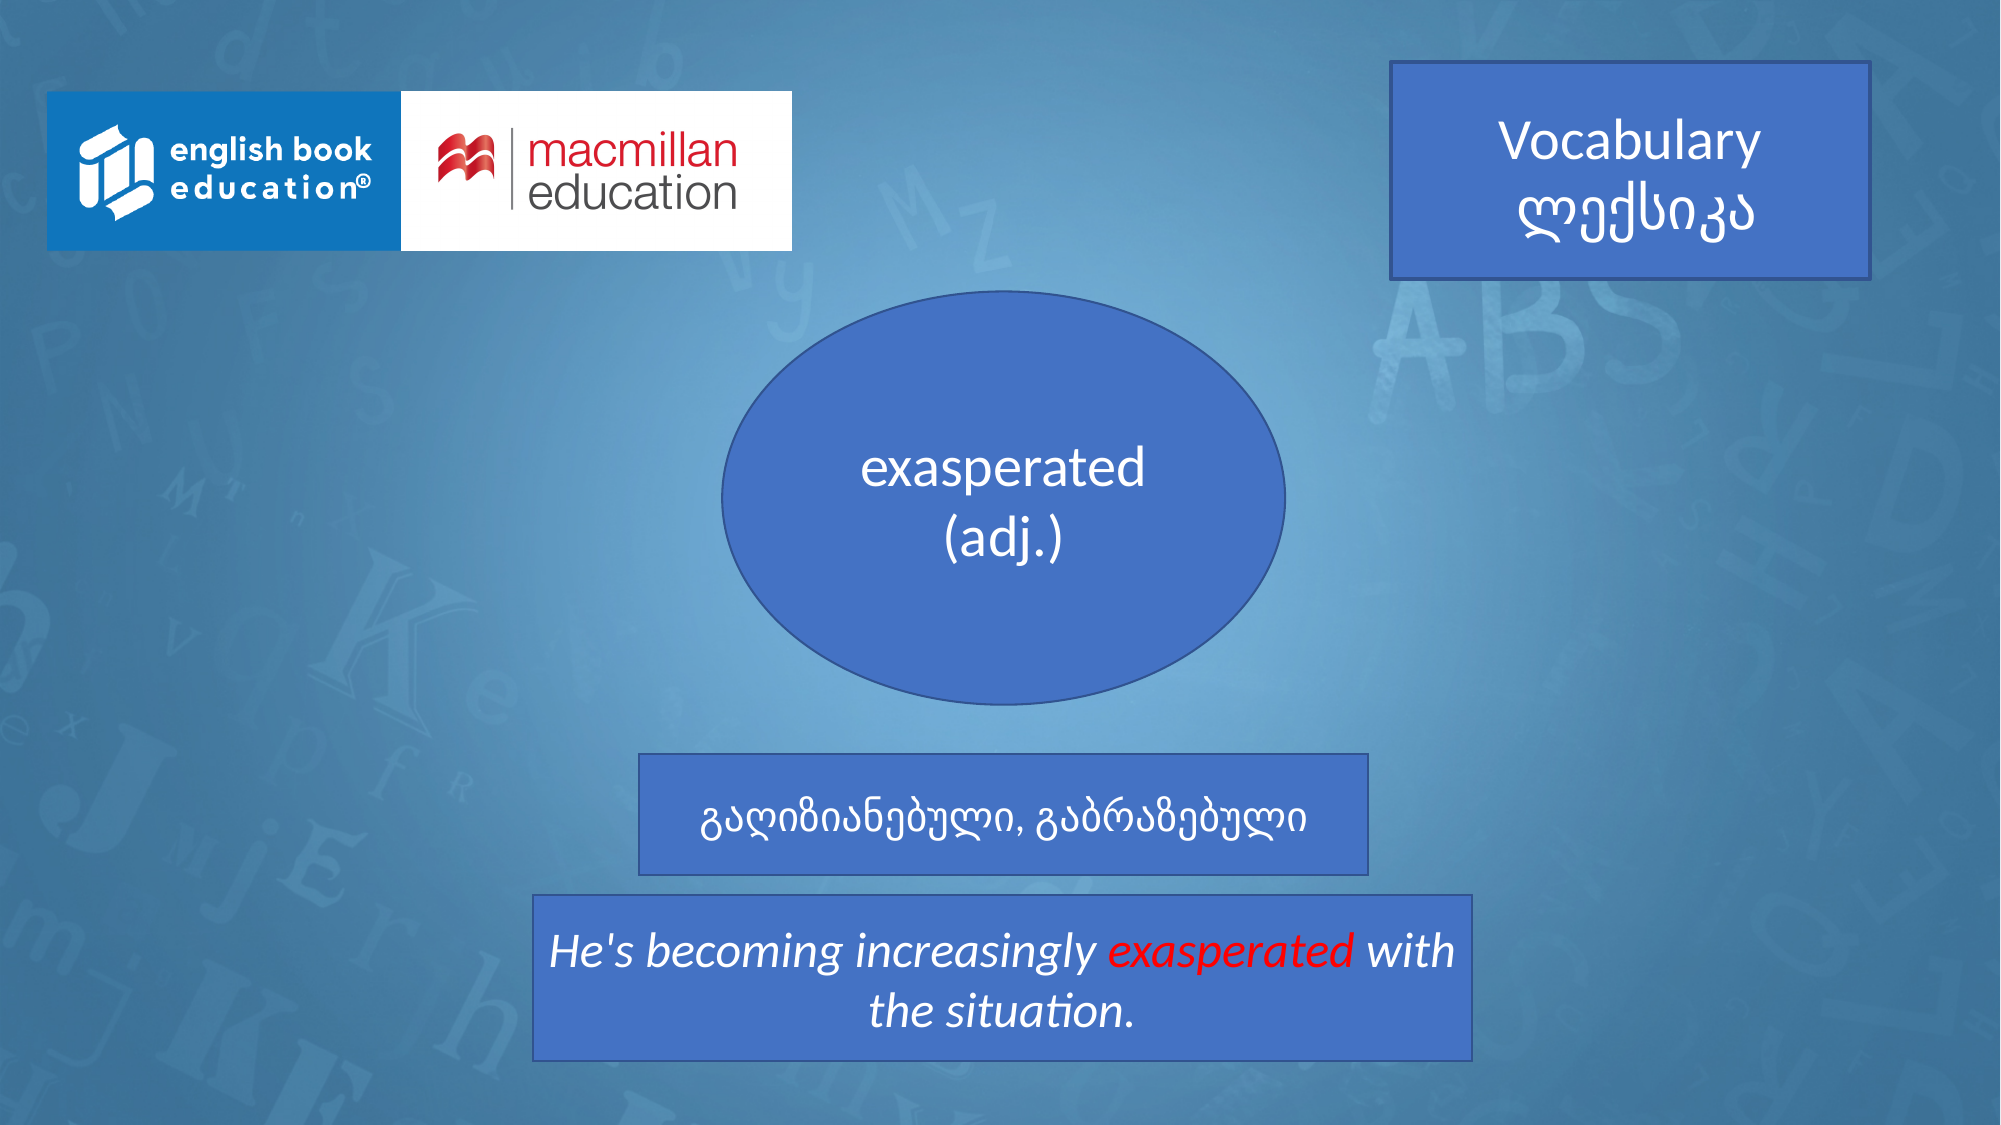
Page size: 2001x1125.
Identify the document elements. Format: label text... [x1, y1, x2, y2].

text_box გაღიზიანებული, გაბრაზებული [639, 754, 1369, 875]
picture [0, 0, 2001, 1125]
text_box Vocabulary ლექსიკა [1389, 60, 1872, 281]
text_box He's becoming increasingly exasperated with the situation. [532, 894, 1472, 1061]
text_box exasperated (adj.) [722, 291, 1286, 705]
